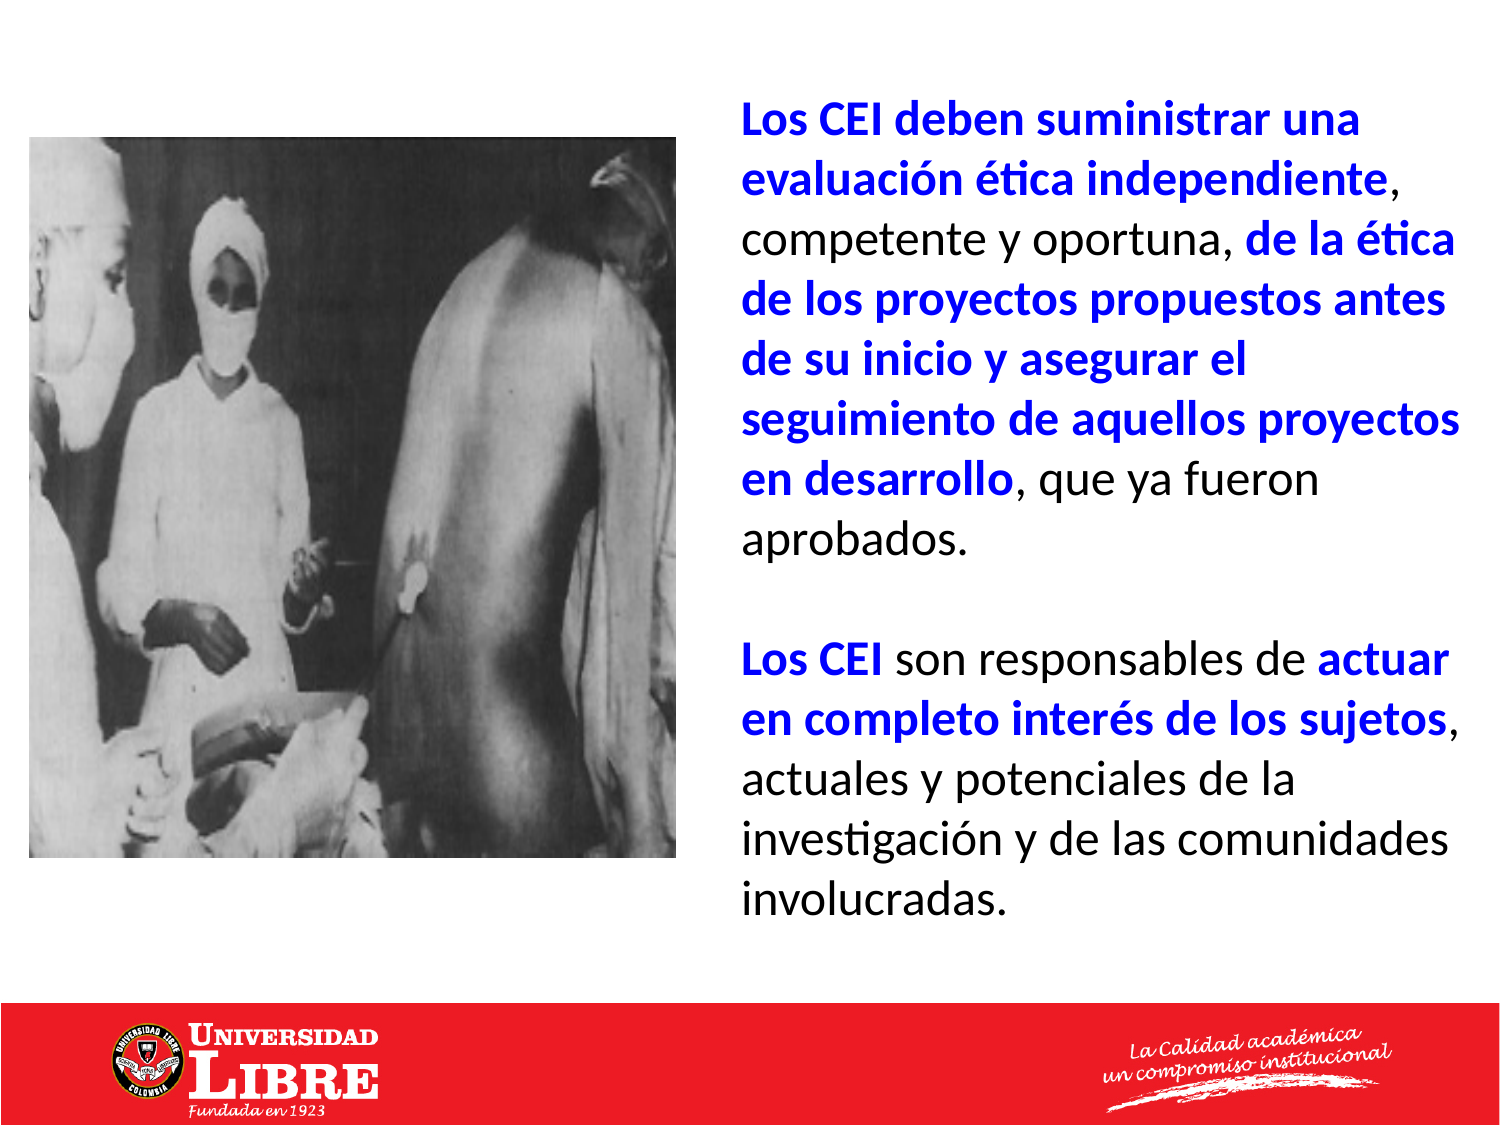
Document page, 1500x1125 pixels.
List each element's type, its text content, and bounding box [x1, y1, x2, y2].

text_box Los CEI deben suministrar una evaluación ética independiente, competente y oportuna, de la ética de los proyectos propuestos antes de su inicio y asegurar el seguimiento de aquellos proyectos en desarrollo, que ya fueron aprobados. Los CEI son responsables de actuar en completo interés de los sujetos, actuales y potenciales de la investigación y de las comunidades involucradas. [726, 78, 1477, 986]
picture [29, 136, 676, 858]
picture [0, 987, 1500, 1125]
